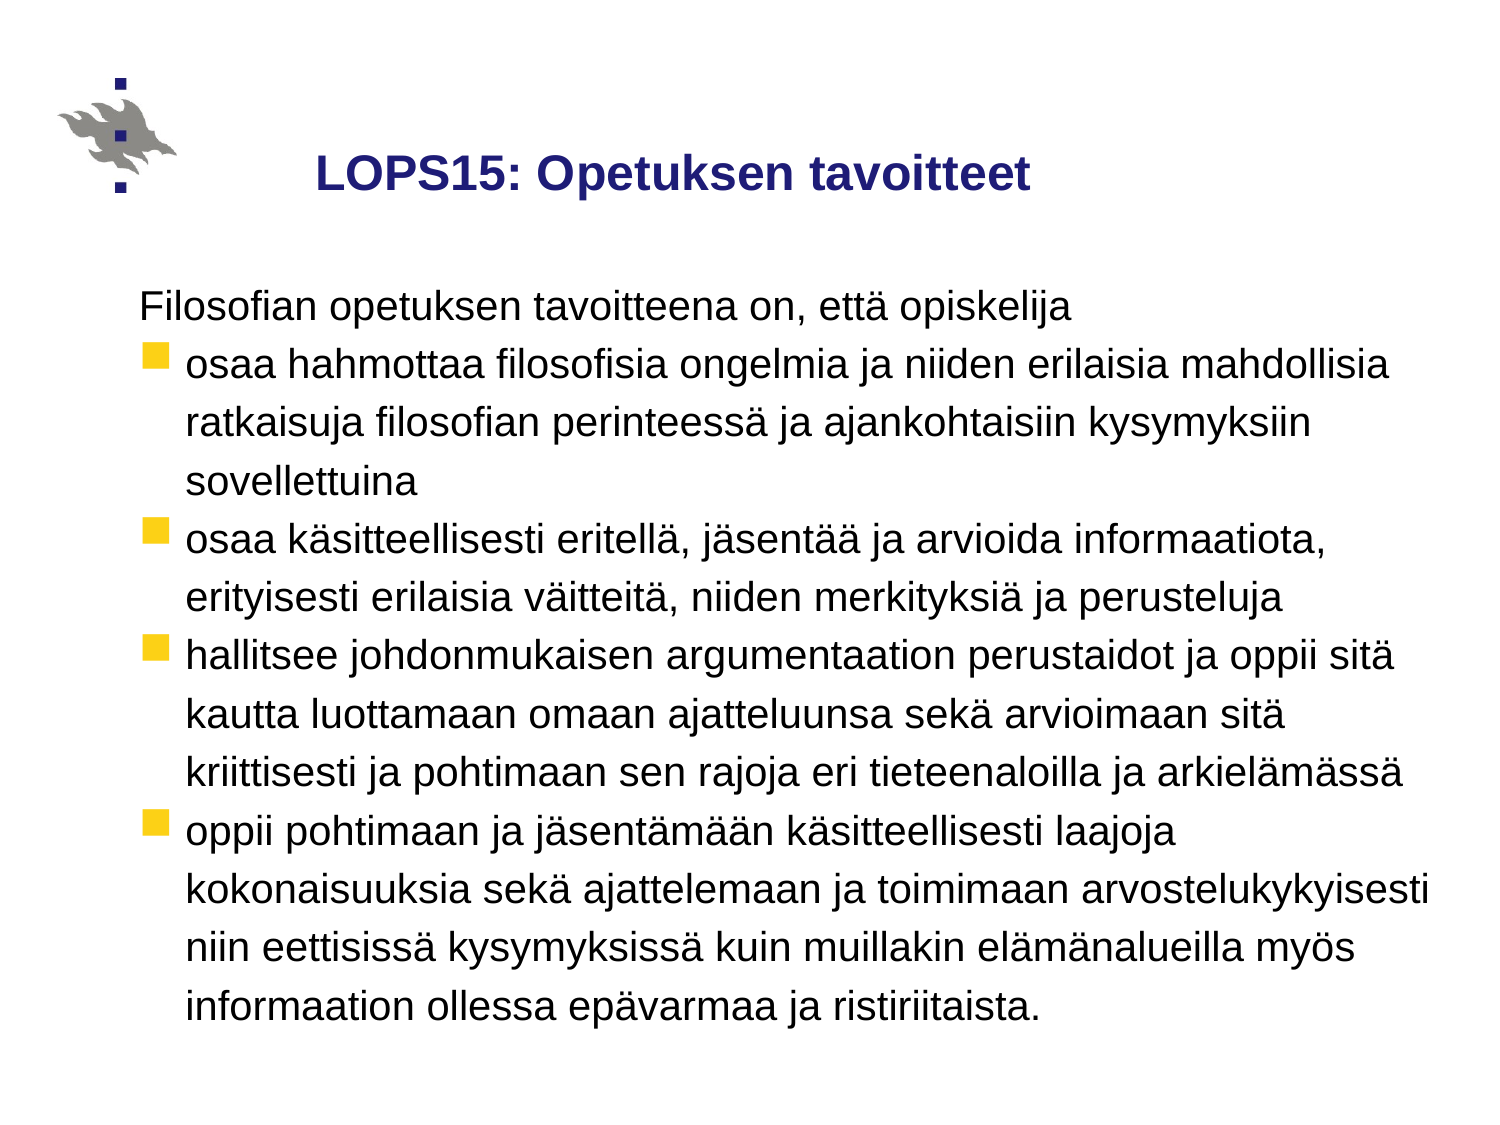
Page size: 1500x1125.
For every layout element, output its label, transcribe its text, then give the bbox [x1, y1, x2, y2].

list Filosofian opetuksen tavoitteena on, että opiskelija osaa hahmottaa filosofisia ongelmia ja niiden erilaisia mahdollisia ratkaisuja filosofian perinteessä ja ajankohtaisiin kysymyksiin sovellettuina osaa käsitteellisesti eritellä, jäsentää ja arvioida informaatiota, erityisesti erilaisia väitteitä, niiden merkityksiä ja perusteluja hallitsee johdonmukaisen argumentaation perustaidot ja oppii sitä kautta luottamaan omaan ajatteluunsa sekä arvioimaan sitä kriittisesti ja pohtimaan sen rajoja eri tieteenaloilla ja arkielämässä oppii pohtimaan ja jäsentämään käsitteellisesti laajoja kokonaisuuksia sekä ajattelemaan ja toimimaan arvostelukykyisesti niin eettisissä kysymyksissä kuin muillakin elämänalueilla myös informaation ollessa epävarmaa ja ristiriitaista. [123, 262, 1450, 1075]
picture [57, 78, 177, 193]
title LOPS15: Opetuksen tavoitteet [300, 24, 1450, 208]
